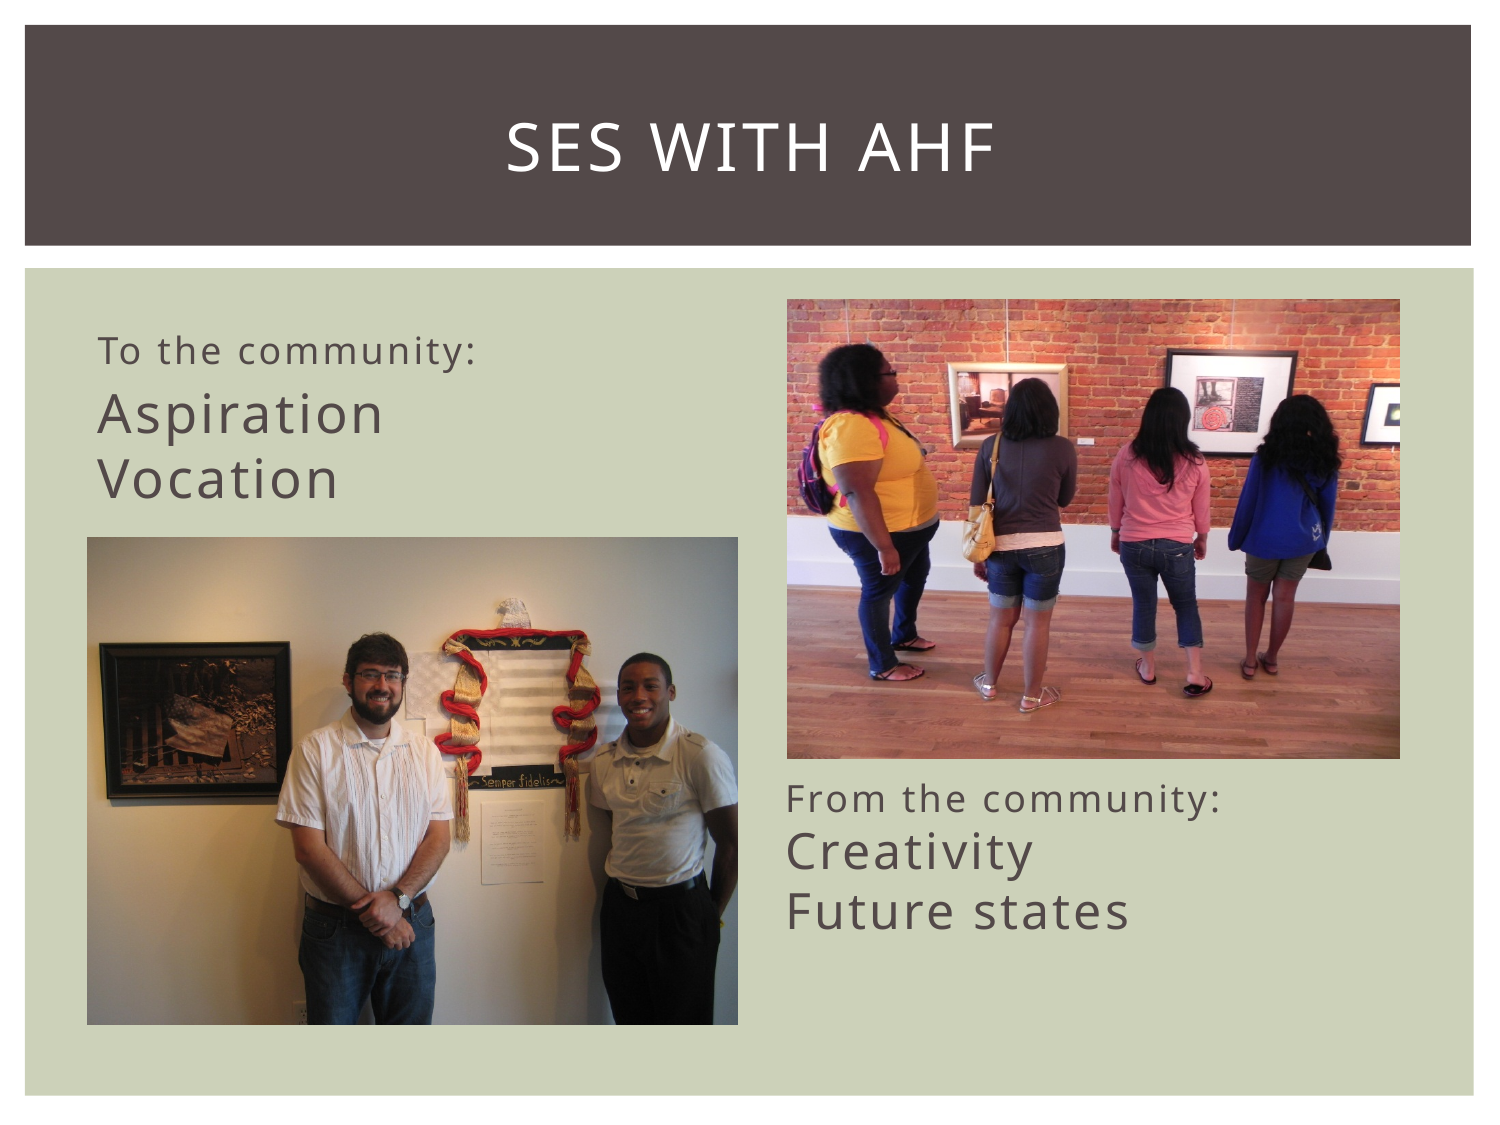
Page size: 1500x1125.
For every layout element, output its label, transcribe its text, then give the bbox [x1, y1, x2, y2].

title SES with AHF [62, 58, 1438, 232]
list To the community: Aspiration Vocation [75, 282, 738, 1047]
picture [787, 299, 1400, 760]
list From the community: Creativity Future states [762, 282, 1425, 1005]
picture [87, 537, 738, 1026]
